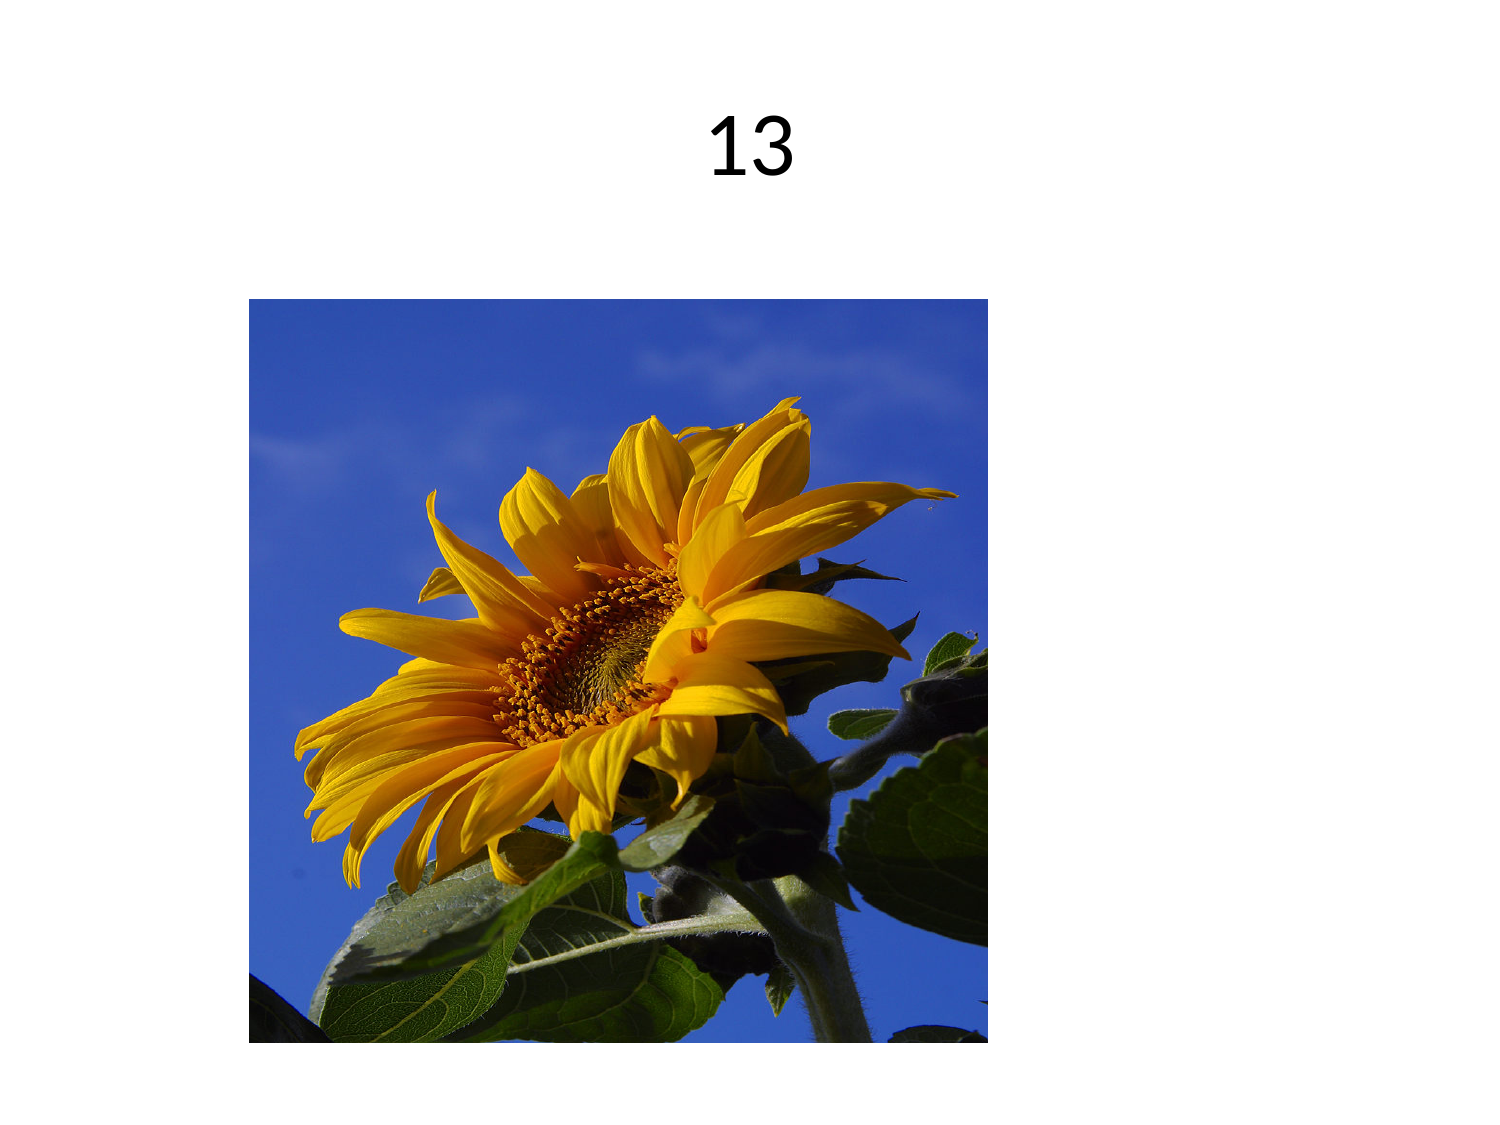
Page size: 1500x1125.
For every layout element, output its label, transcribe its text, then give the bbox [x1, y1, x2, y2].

title 13 [75, 45, 1425, 233]
picture [249, 299, 988, 1043]
